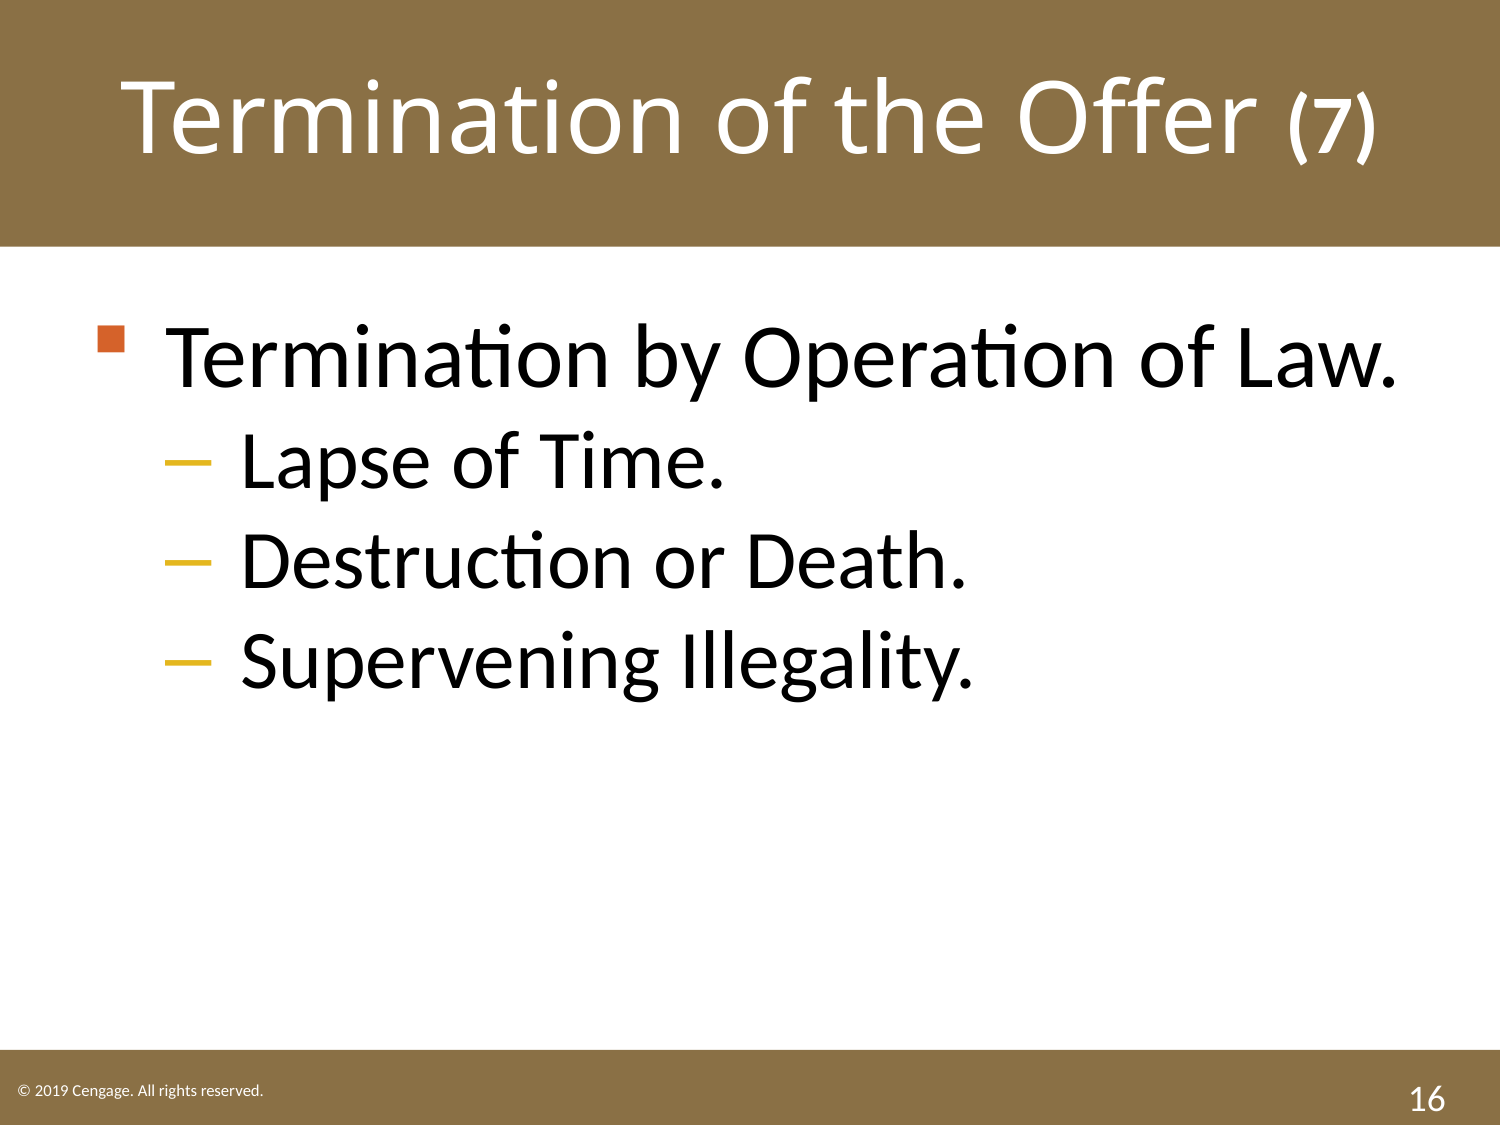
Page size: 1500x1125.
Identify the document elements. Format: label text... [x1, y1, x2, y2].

list Termination by Operation of Law. Lapse of Time. Destruction or Death. Supervening Illegality. [75, 287, 1425, 1031]
title Termination of the Offer (7) [0, 0, 1500, 248]
slide_number 16 [1110, 1074, 1461, 1119]
